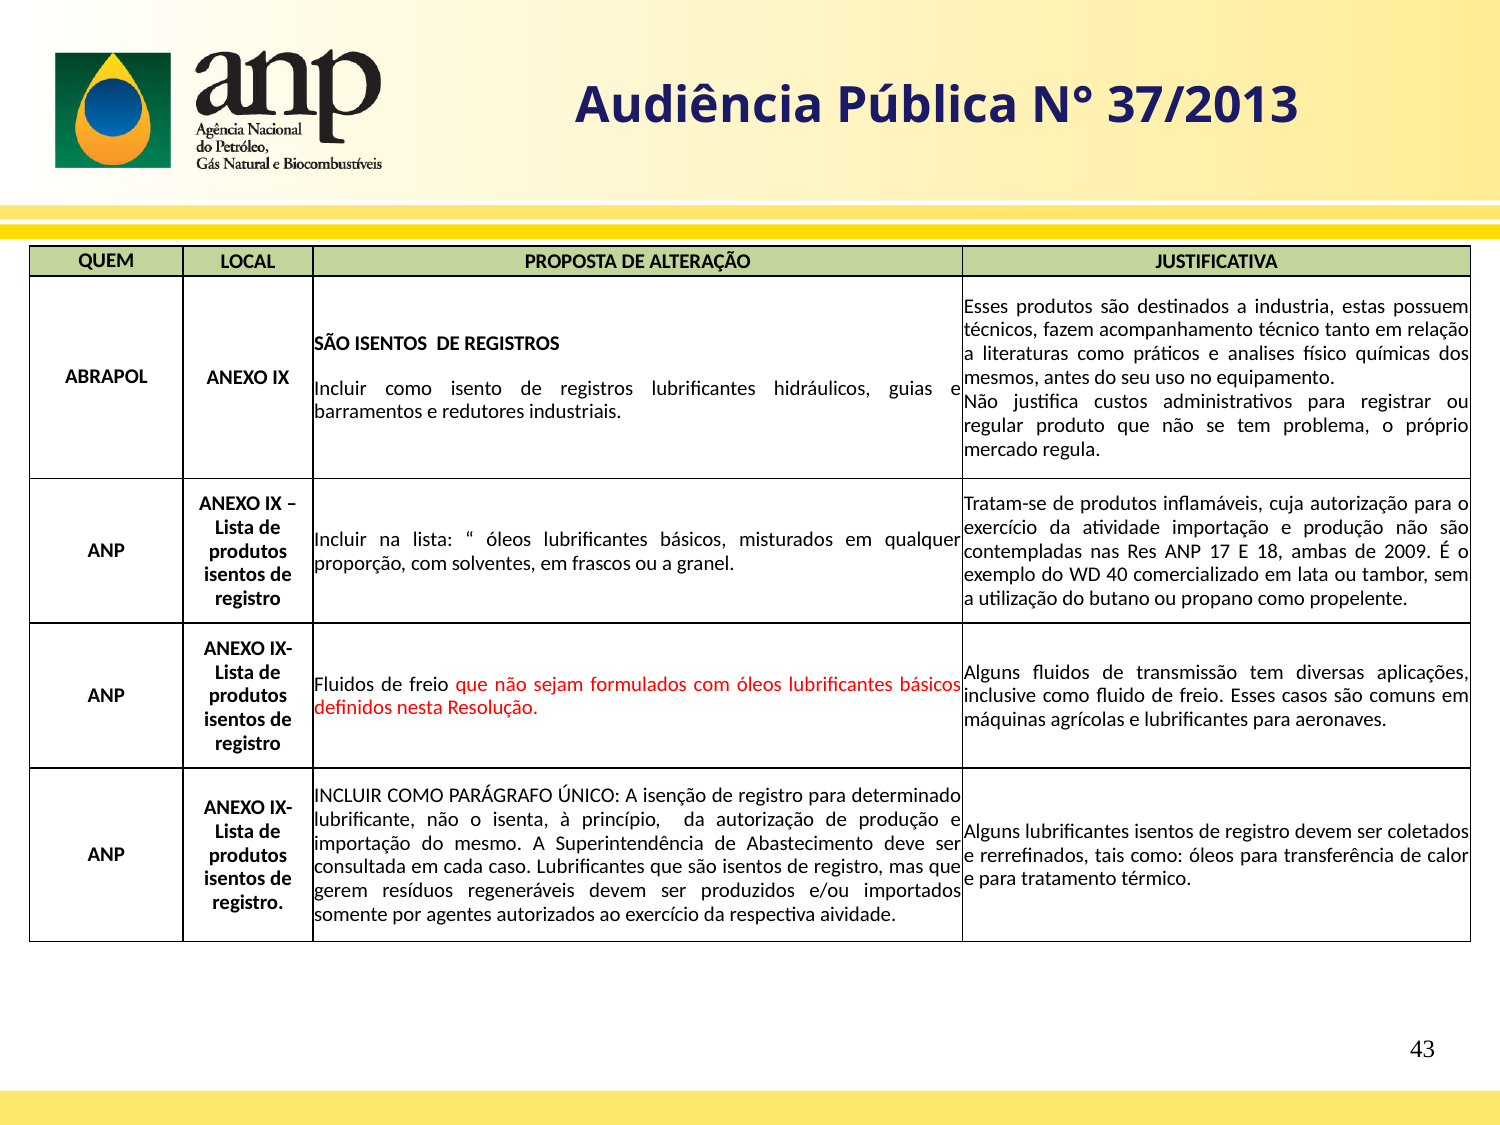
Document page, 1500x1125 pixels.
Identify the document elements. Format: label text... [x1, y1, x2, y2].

picture [0, 0, 1500, 1125]
table_header SÃO ISENTOS DE REGISTROS Incluir como isento de registros lubrificantes hidráulicos, guias e barramentos e redutores industriais. [314, 277, 962, 478]
table_header QUEM [30, 247, 182, 275]
table_cell ANEXO IX- Lista de produtos isentos de registro [184, 624, 312, 767]
text_box Audiência Pública N° 37/2013 [480, 65, 1395, 141]
table_header LOCAL [184, 247, 312, 275]
table_cell ANP [30, 769, 182, 941]
table_cell ANEXO IX- Lista de produtos isentos de registro. [184, 769, 312, 941]
table_header Esses produtos são destinados a industria, estas possuem técnicos, fazem acompanhamento técnico tanto em relação a literaturas como práticos e analises físico químicas dos mesmos, antes do seu uso no equipamento. Não justifica custos administrativos para registrar ou regular produto que não se tem problema, o próprio mercado regula. [963, 277, 1470, 478]
table_cell Alguns fluidos de transmissão tem diversas aplicações, inclusive como fluido de freio. Esses casos são comuns em máquinas agrícolas e lubrificantes para aeronaves. [963, 624, 1470, 767]
table_cell ANP [30, 479, 182, 622]
table_cell Incluir na lista: “ óleos lubrificantes básicos, misturados em qualquer proporção, com solventes, em frascos ou a granel. [314, 479, 962, 622]
table_cell Tratam-se de produtos inflamáveis, cuja autorização para o exercício da atividade importação e produção não são contempladas nas Res ANP 17 E 18, ambas de 2009. É o exemplo do WD 40 comercializado em lata ou tambor, sem a utilização do butano ou propano como propelente. [963, 479, 1470, 622]
table_cell ANP [30, 624, 182, 767]
table_header ABRAPOL [30, 277, 182, 478]
table_cell INCLUIR COMO PARÁGRAFO ÚNICO: A isenção de registro para determinado lubrificante, não o isenta, à princípio, da autorização de produção e importação do mesmo. A Superintendência de Abastecimento deve ser consultada em cada caso. Lubrificantes que são isentos de registro, mas que gerem resíduos regeneráveis devem ser produzidos e/ou importados somente por agentes autorizados ao exercício da respectiva aividade. [314, 769, 962, 941]
table_header JUSTIFICATIVA [963, 247, 1470, 275]
table_cell ANEXO IX – Lista de produtos isentos de registro [184, 479, 312, 622]
table_header ANEXO IX [184, 277, 312, 478]
table_cell Fluidos de freio que não sejam formulados com óleos lubrificantes básicos definidos nesta Resolução. [314, 624, 962, 767]
table_header PROPOSTA DE ALTERAÇÃO [314, 247, 962, 275]
table_cell Alguns lubrificantes isentos de registro devem ser coletados e rerrefinados, tais como: óleos para transferência de calor e para tratamento térmico. [963, 769, 1470, 941]
